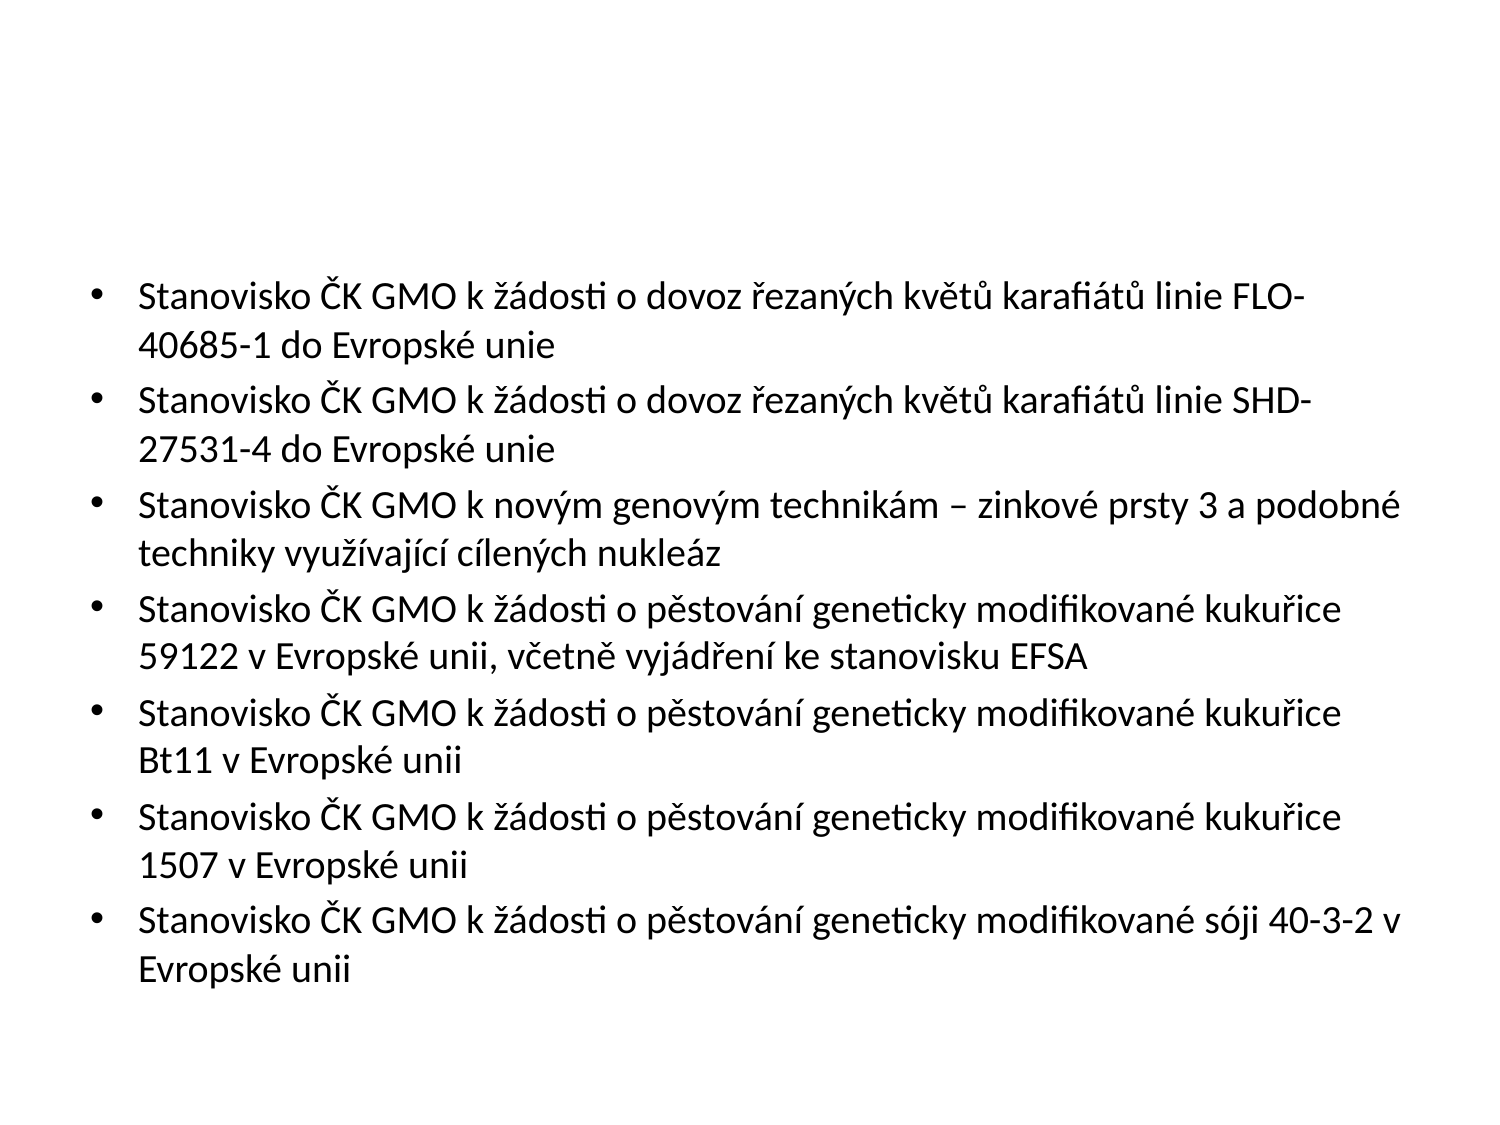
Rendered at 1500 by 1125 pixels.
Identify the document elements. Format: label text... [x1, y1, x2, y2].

list Stanovisko ČK GMO k žádosti o dovoz řezaných květů karafiátů linie FLO-40685-1 do Evropské unie Stanovisko ČK GMO k žádosti o dovoz řezaných květů karafiátů linie SHD-27531-4 do Evropské unie Stanovisko ČK GMO k novým genovým technikám – zinkové prsty 3 a podobné techniky využívající cílených nukleáz Stanovisko ČK GMO k žádosti o pěstování geneticky modifikované kukuřice 59122 v Evropské unii, včetně vyjádření ke stanovisku EFSA Stanovisko ČK GMO k žádosti o pěstování geneticky modifikované kukuřice Bt11 v Evropské unii Stanovisko ČK GMO k žádosti o pěstování geneticky modifikované kukuřice 1507 v Evropské unii Stanovisko ČK GMO k žádosti o pěstování geneticky modifikované sóji 40-3-2 v Evropské unii [75, 262, 1425, 1005]
